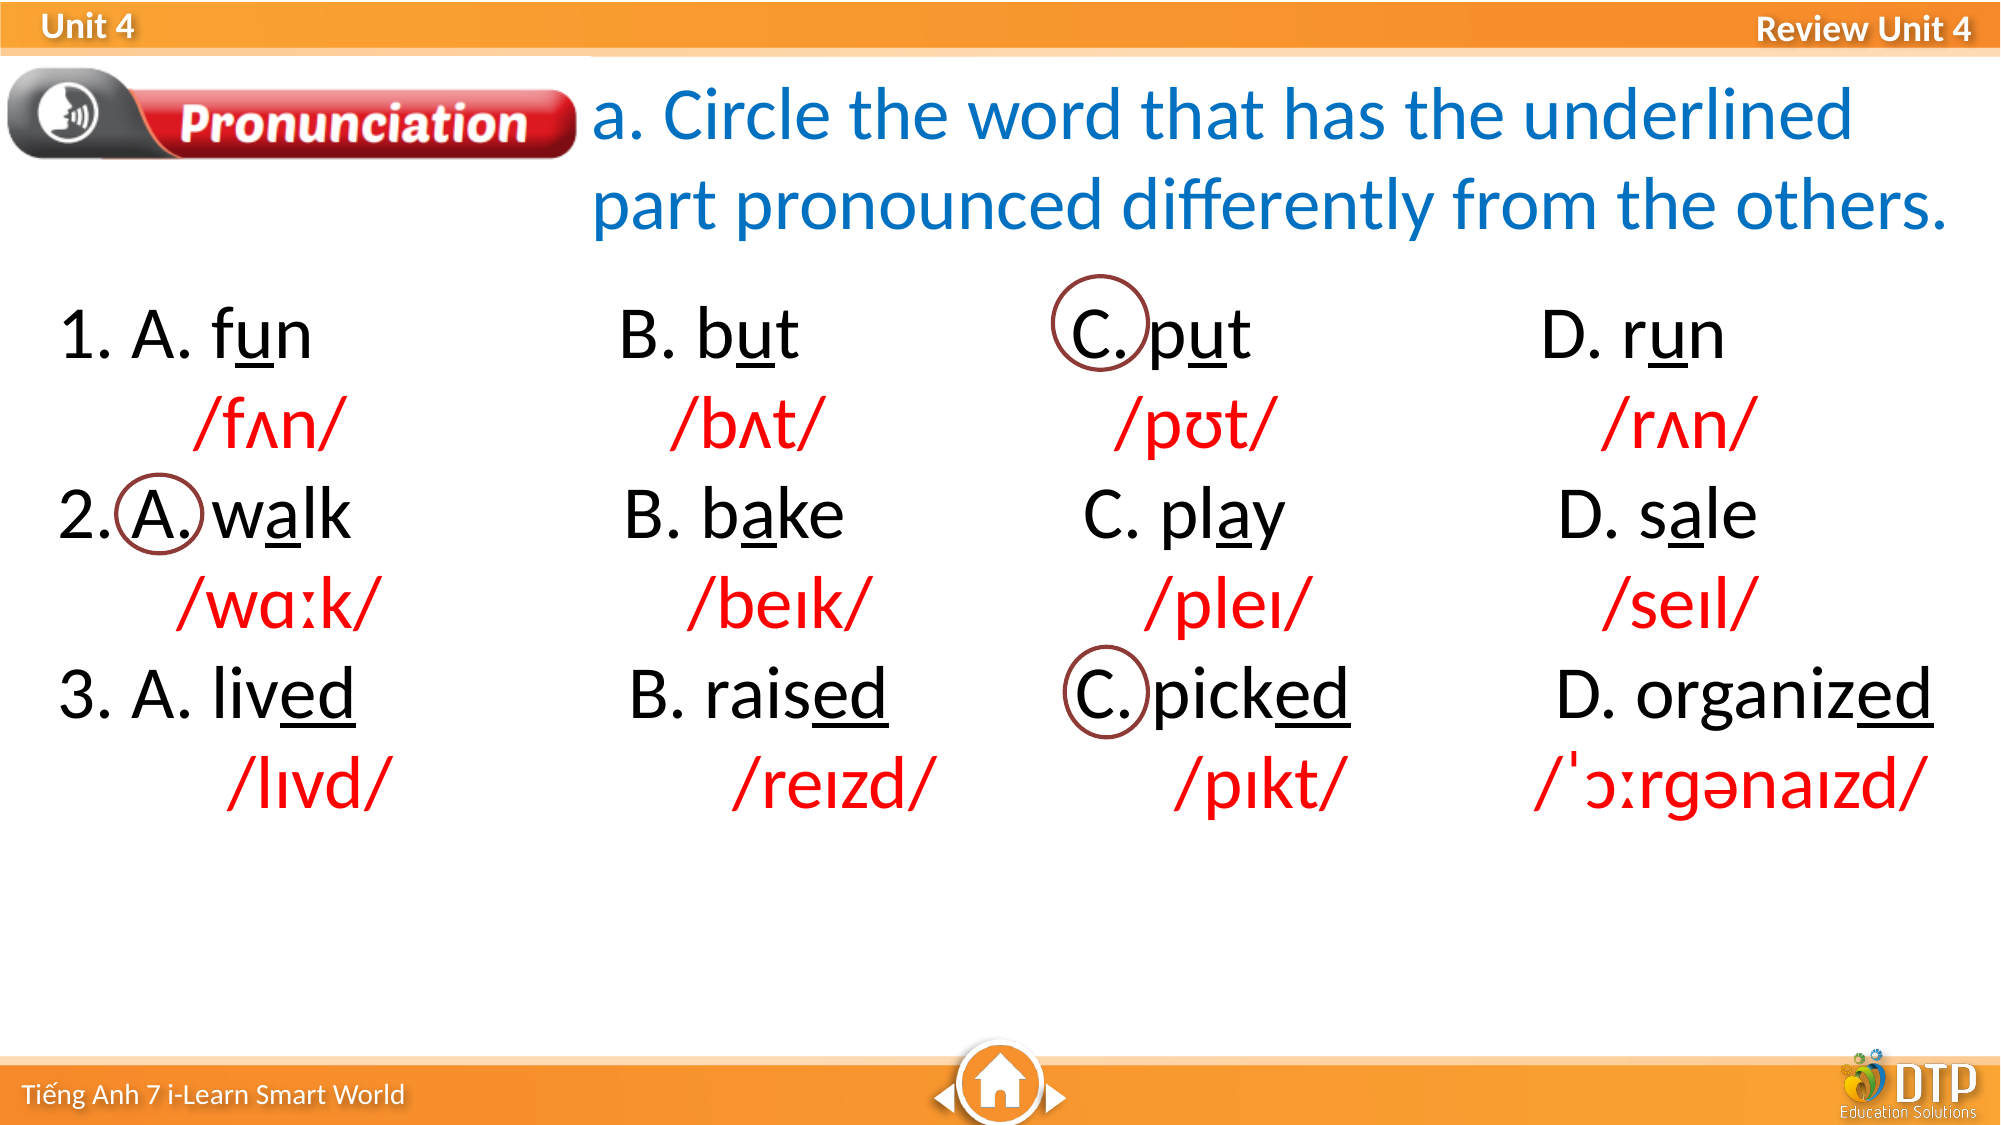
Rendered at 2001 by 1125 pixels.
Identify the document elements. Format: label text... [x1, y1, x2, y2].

text_box [114, 472, 205, 556]
text_box [1050, 274, 1151, 372]
picture [0, 2, 2001, 1125]
text_box 1. A. fun B. but C. put D. run /fʌn/ /bʌt/ /pʊt/ /rʌn/ 2. A. walk B. bake C. play D. sale /wɑːk/ /beɪk/ /pleɪ/ /seɪl/ 3. A. lived B. raised C. picked D. organized /lɪvd/ /reɪzd/ /pɪkt/ /ˈɔːrɡənaɪzd/ [43, 276, 2000, 831]
text_box [1062, 644, 1151, 740]
text_box a. Circle the word that has the underlined part pronounced differently from the others. [576, 56, 2000, 252]
